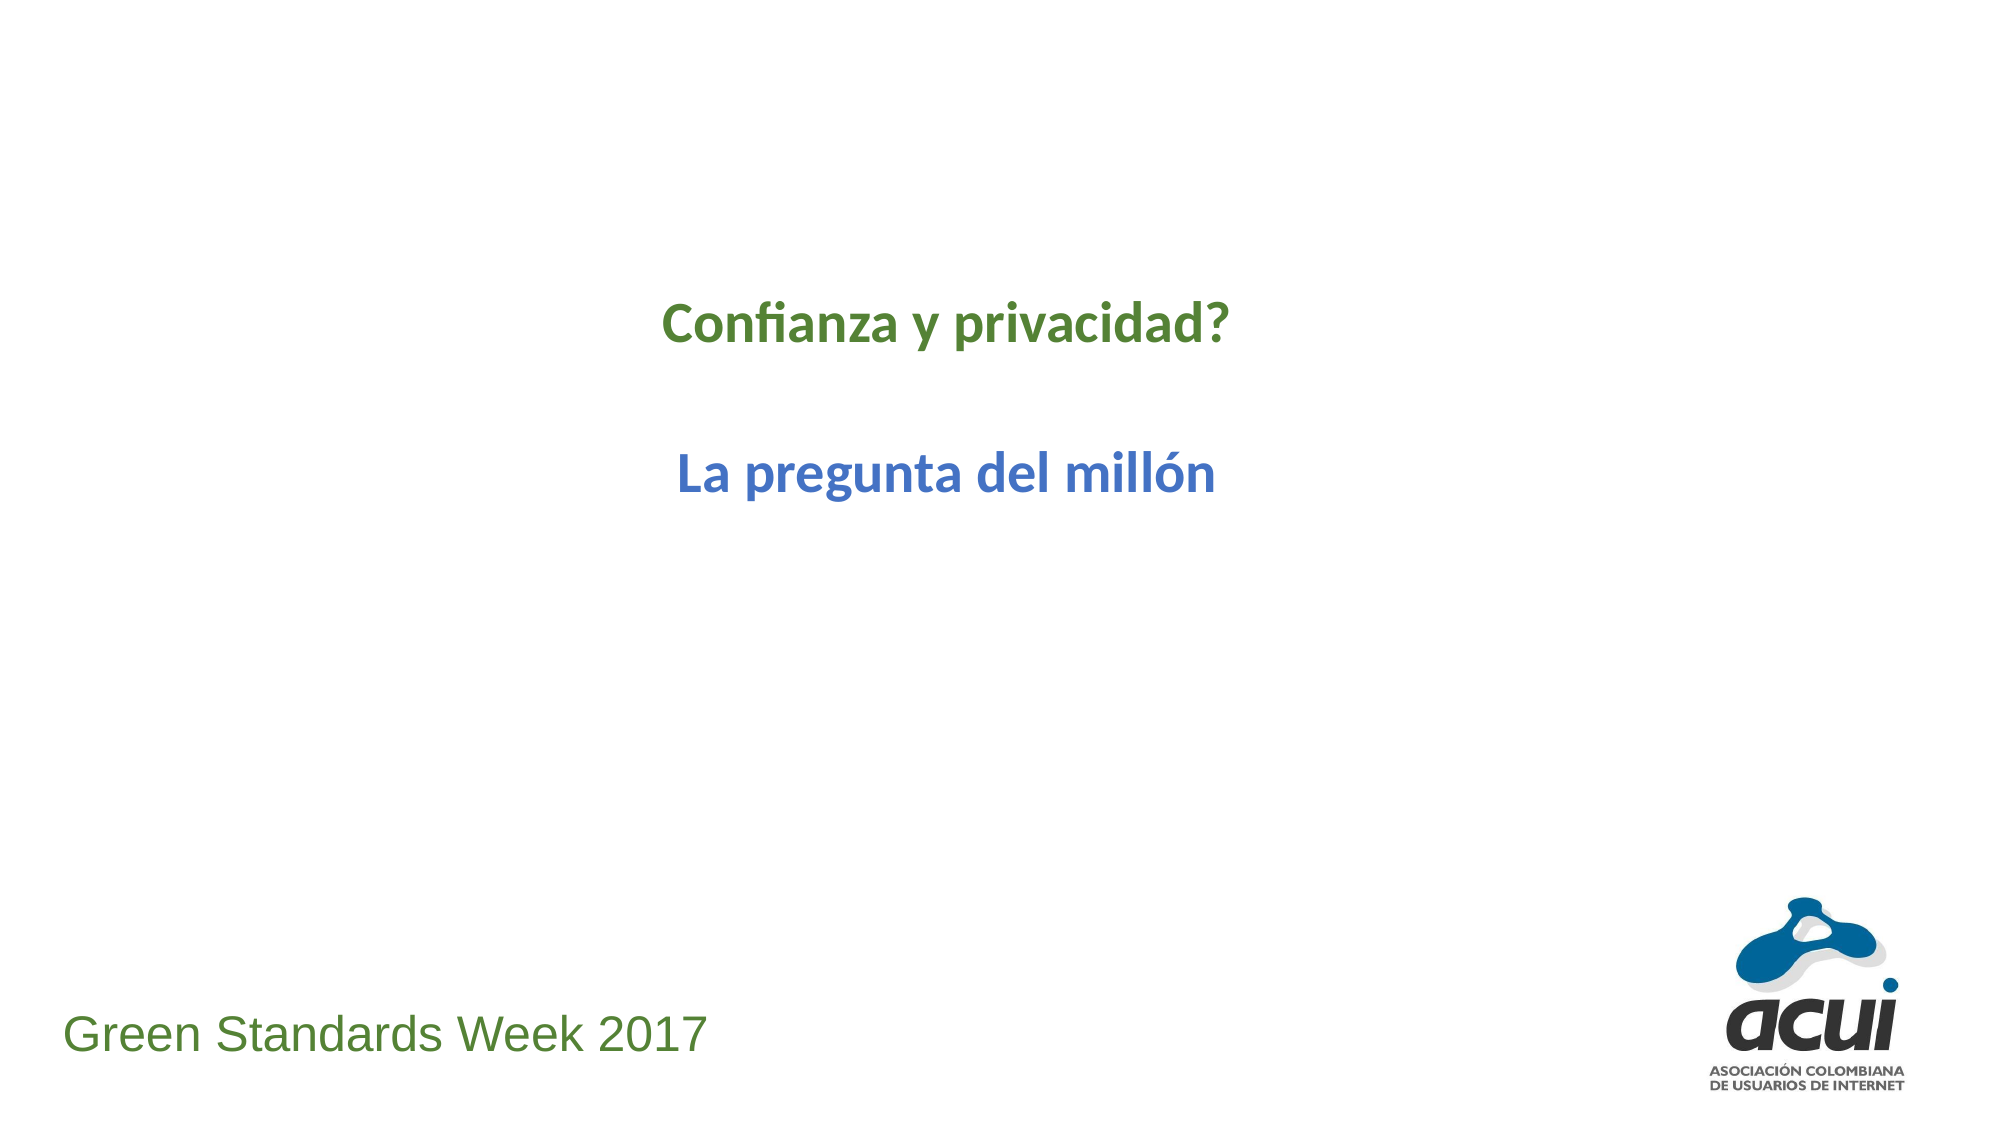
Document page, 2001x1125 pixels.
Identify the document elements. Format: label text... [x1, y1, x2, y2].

picture [1694, 887, 1918, 1102]
text_box Green Standards Week 2017 [47, 994, 741, 1069]
text_box Confianza y privacidad? [648, 276, 1247, 362]
text_box La pregunta del millón [663, 426, 1233, 512]
